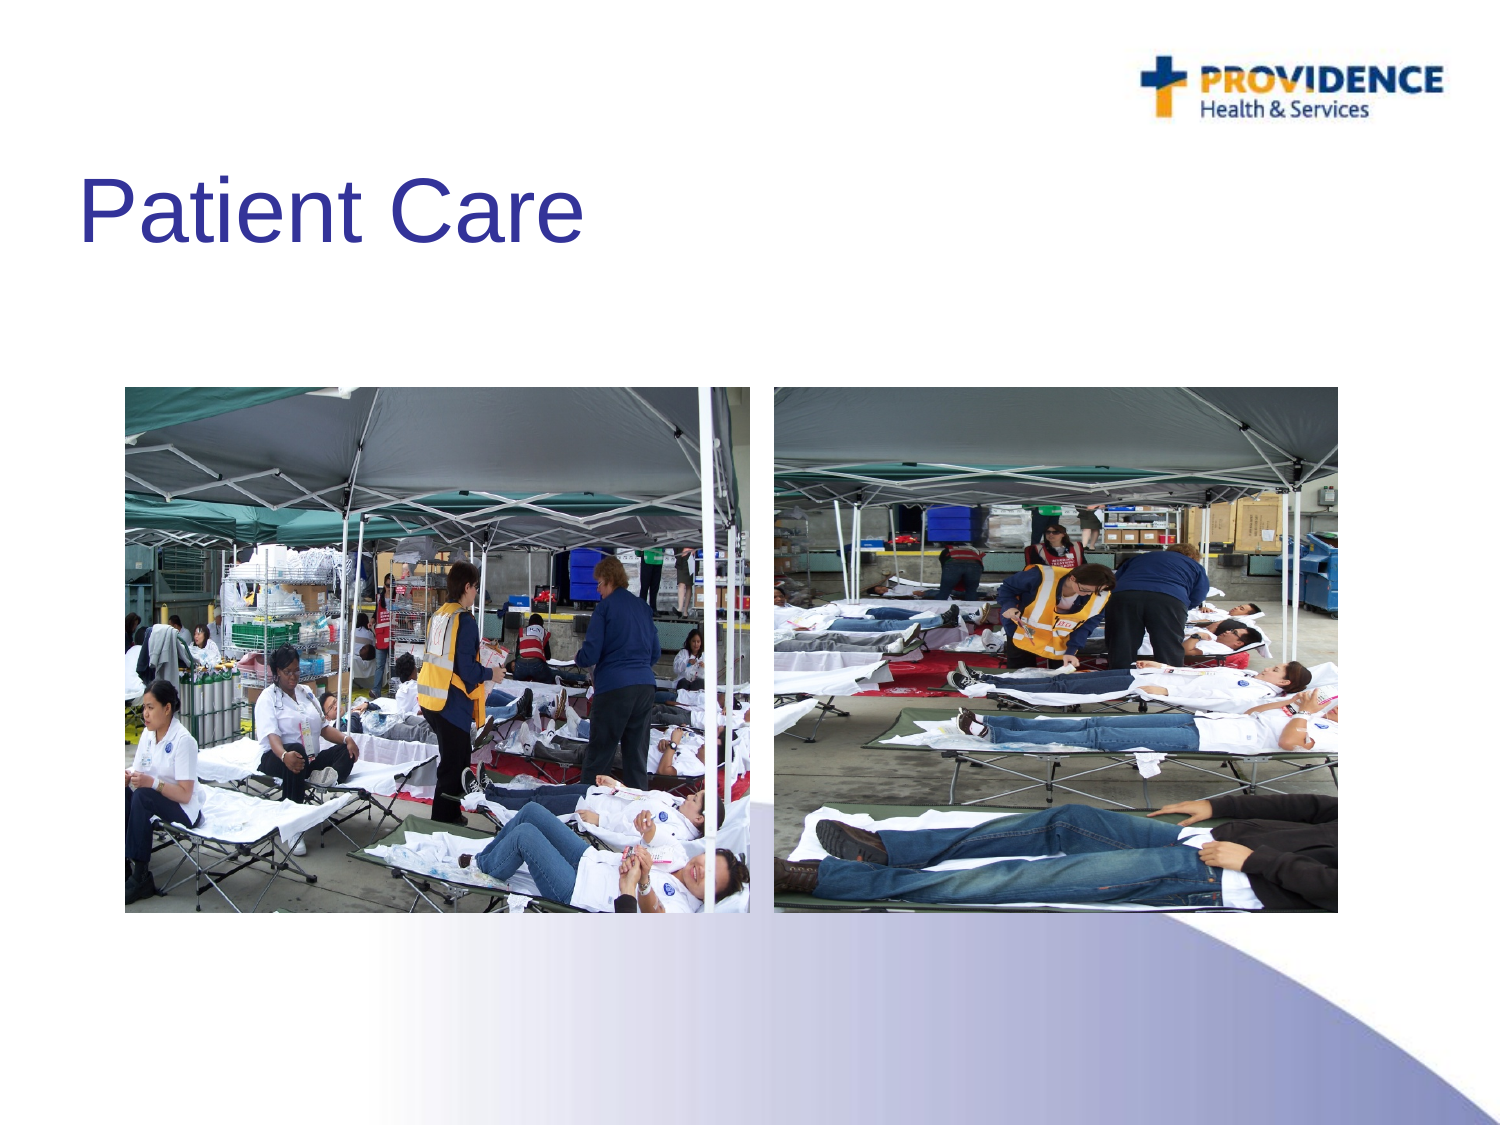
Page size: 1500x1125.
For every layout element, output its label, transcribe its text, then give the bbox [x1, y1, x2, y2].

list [124, 387, 751, 913]
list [774, 387, 1338, 913]
picture [0, 0, 1500, 1125]
title Patient Care [62, 112, 1338, 301]
